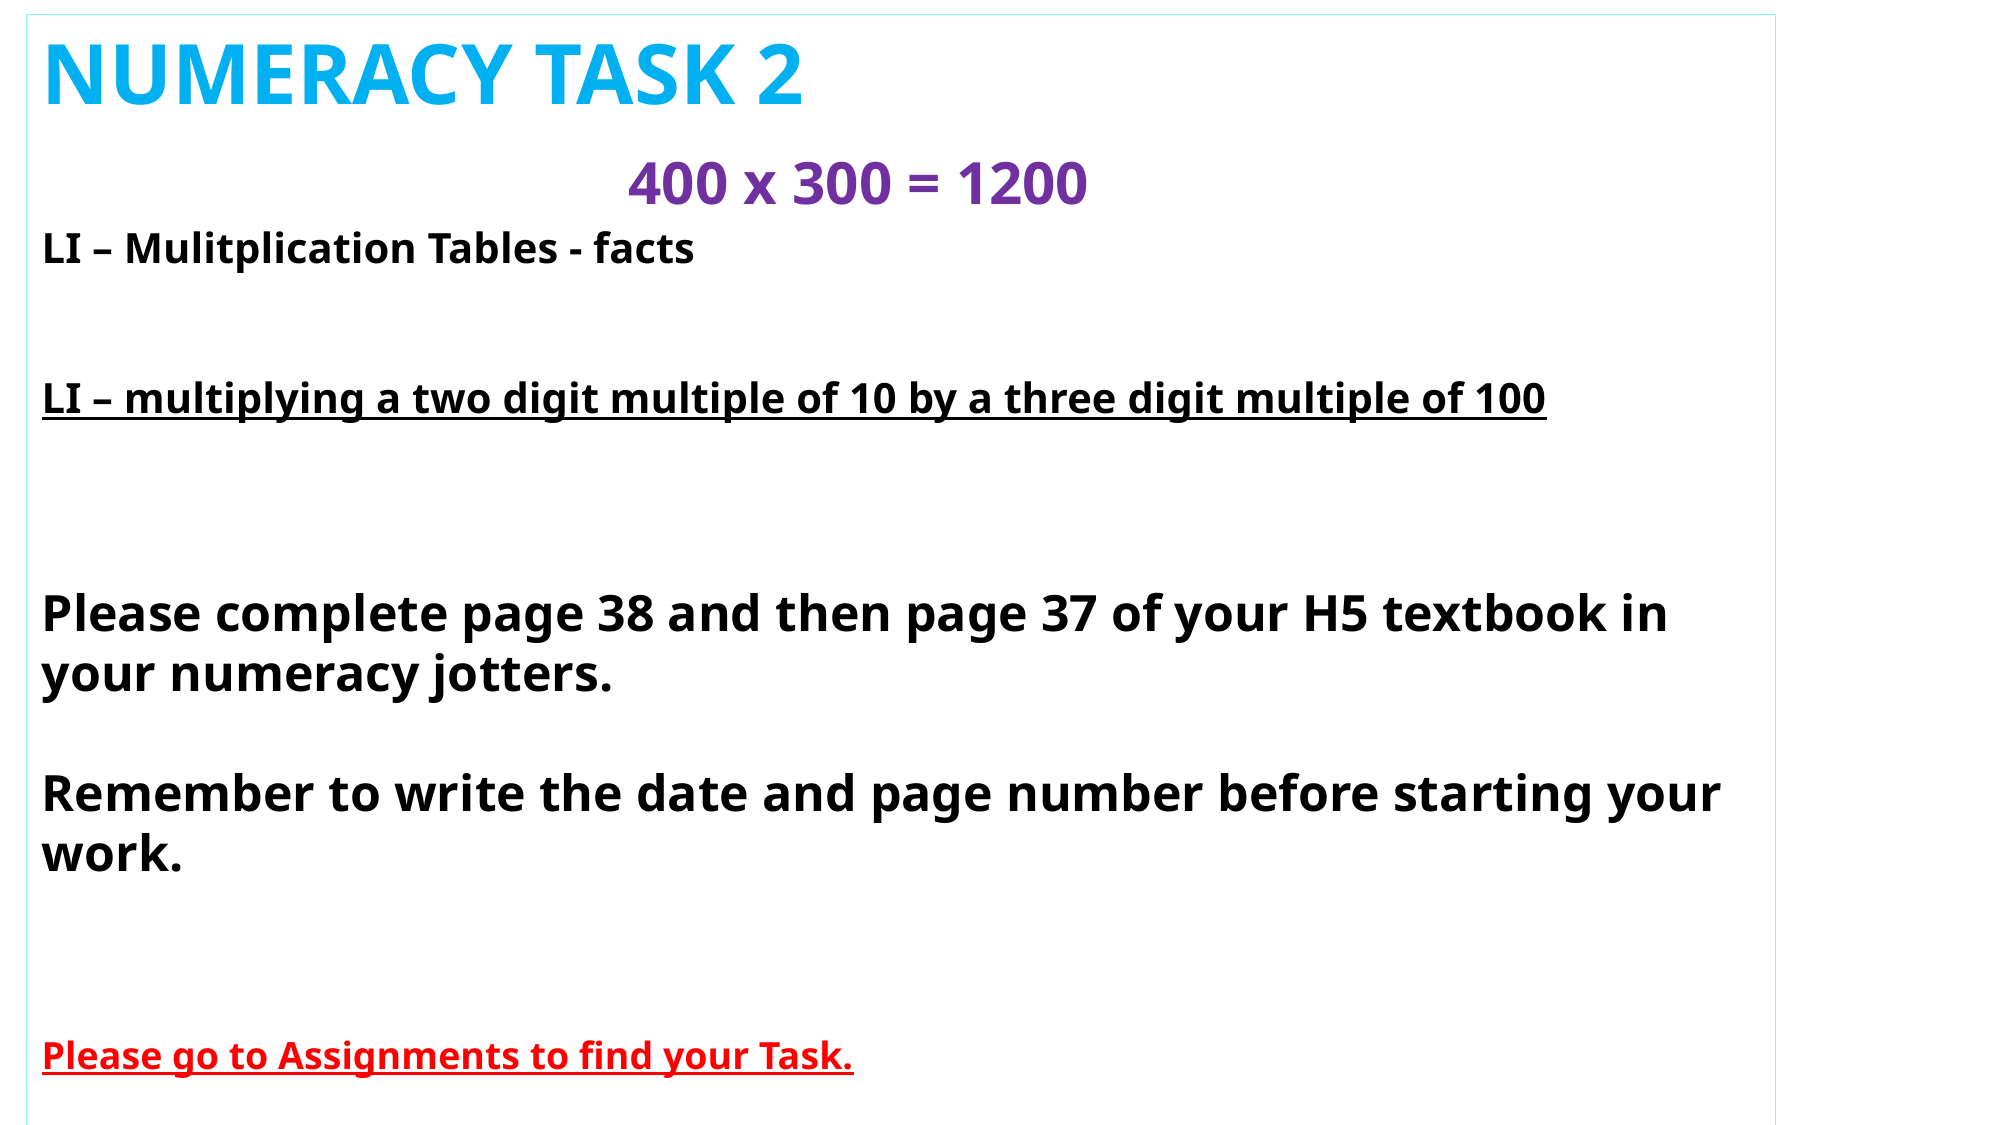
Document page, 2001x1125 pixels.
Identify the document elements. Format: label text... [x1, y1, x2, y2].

text_box NUMERACY TASK 2 400 x 300 = 1200 LI – Mulitplication Tables - facts LI – multiplying a two digit multiple of 10 by a three digit multiple of 100 Please complete page 38 and then page 37 of your H5 textbook in your numeracy jotters. Remember to write the date and page number before starting your work. Please go to Assignments to find your Task. [26, 14, 1776, 1125]
